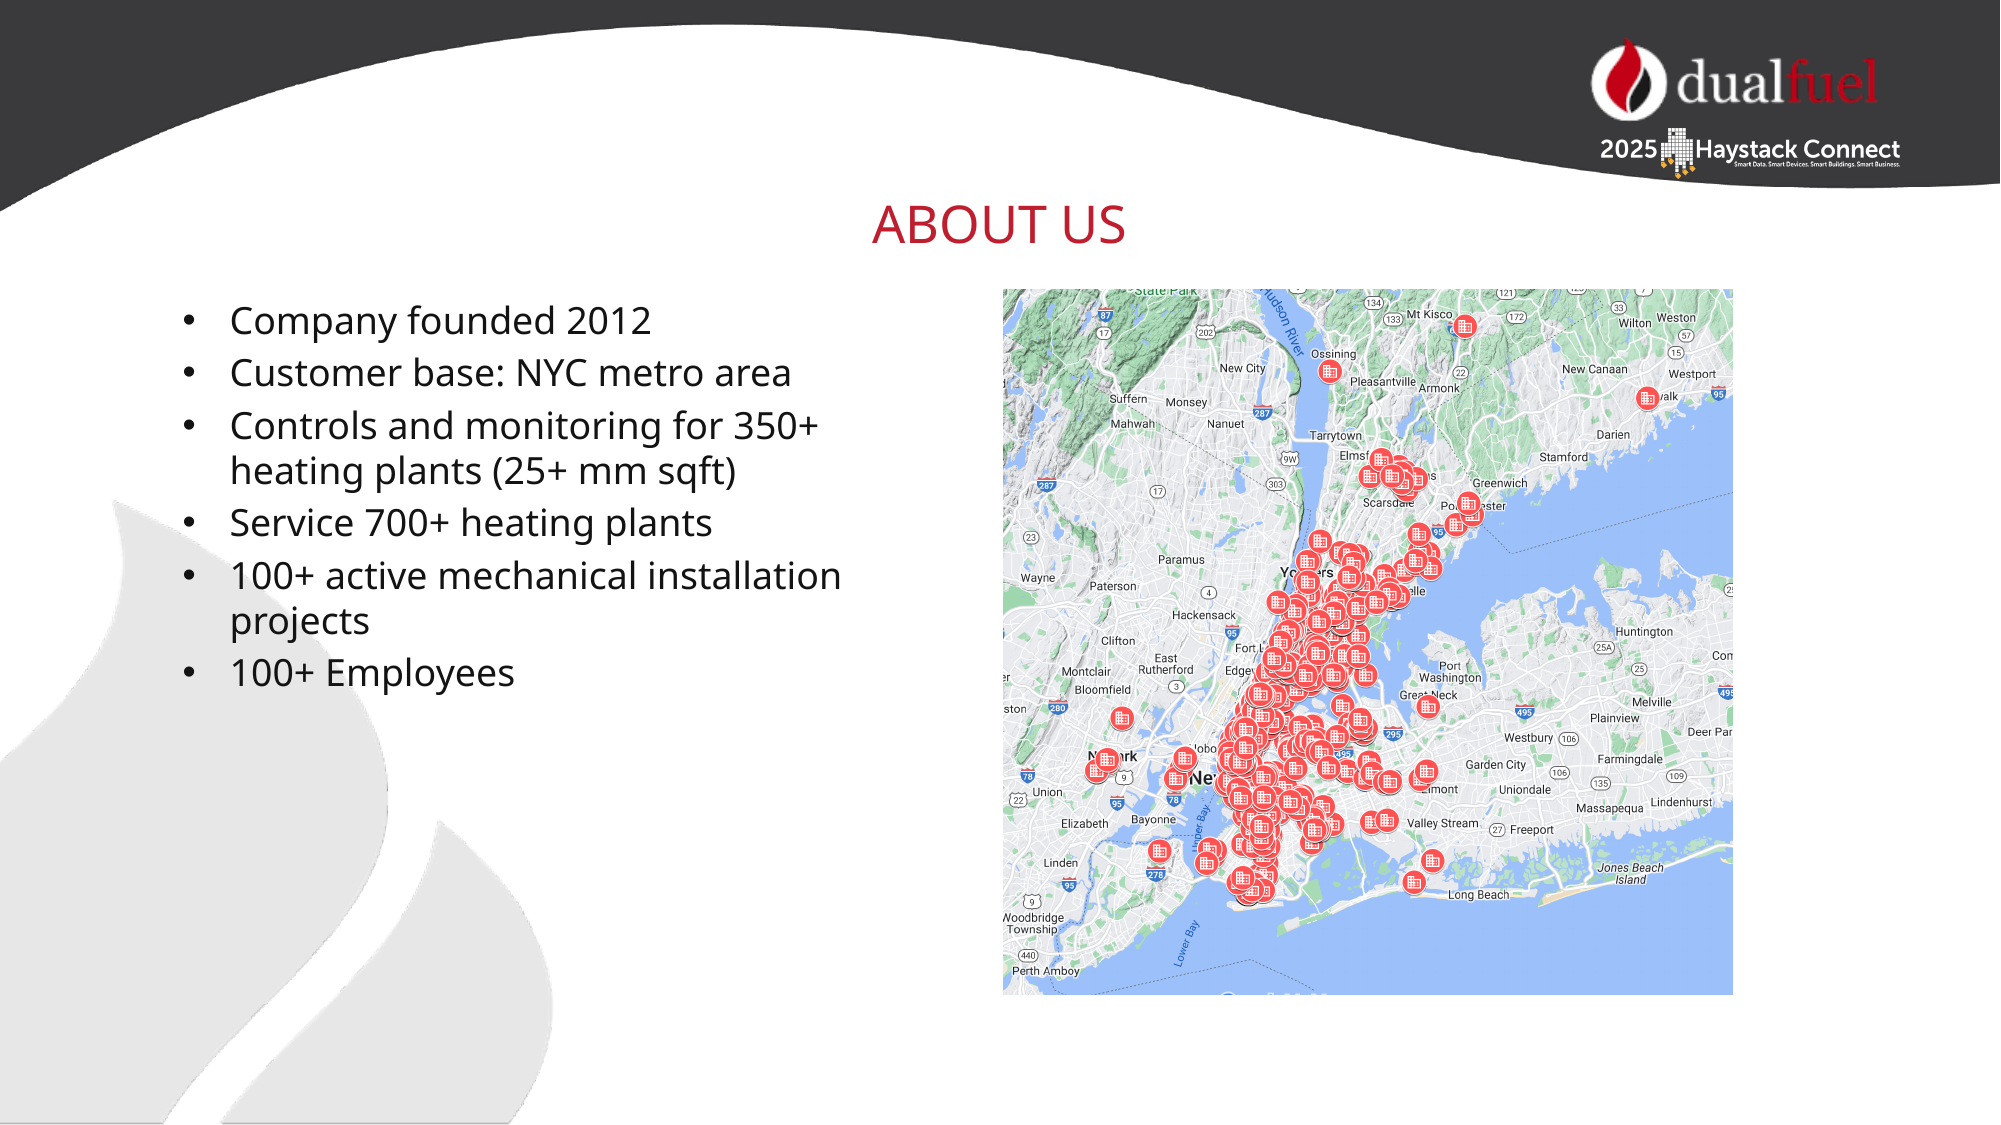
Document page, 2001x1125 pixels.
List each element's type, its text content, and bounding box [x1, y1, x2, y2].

list Company founded 2012 Customer base: NYC metro area Controls and monitoring for 350+ heating plants (25+ mm sqft) Service 700+ heating plants 100+ active mechanical installation projects 100+ Employees [167, 289, 968, 995]
title ABOUT US [324, 128, 1675, 317]
picture [0, 0, 2000, 1125]
